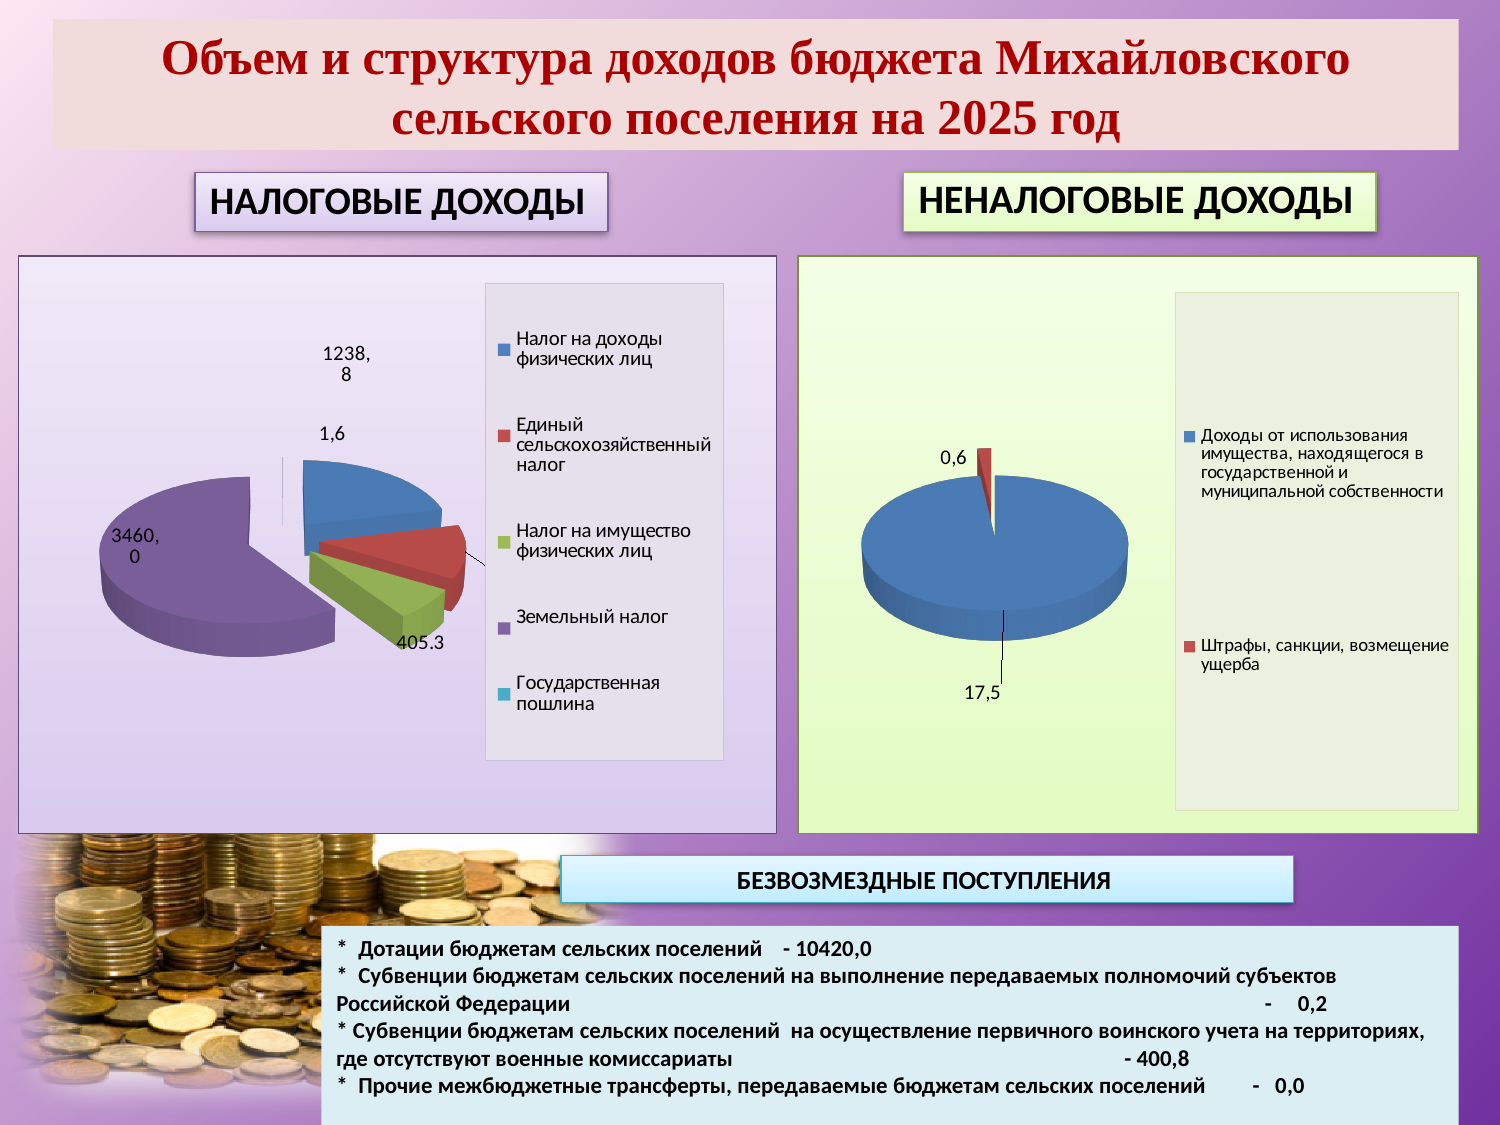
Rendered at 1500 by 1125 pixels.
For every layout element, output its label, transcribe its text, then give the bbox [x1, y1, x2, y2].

text_box * Дотации бюджетам сельских поселений - 10420,0 * Субвенции бюджетам сельских поселений на выполнение передаваемых полномочий субъектов Российской Федерации - 0,2 * Субвенции бюджетам сельских поселений на осуществление первичного воинского учета на территориях, где отсутствуют военные комиссариаты - 400,8 * Прочие межбюджетные трансферты, передаваемые бюджетам сельских поселений - 0,0 [643, 925, 1459, 1125]
title Объем и структура доходов бюджета Михайловского сельского поселения на 2025 год [53, 19, 1459, 151]
list БЕЗВОЗМЕЗДНЫЕ ПОСТУПЛЕНИЯ [645, 855, 1294, 903]
chart [17, 255, 778, 835]
chart [796, 255, 1479, 835]
list НАЛОГОВЫЕ ДОХОДЫ [194, 172, 609, 232]
picture [0, 748, 641, 1120]
list НЕНАЛОГОВЫЕ ДОХОДЫ [903, 172, 1377, 232]
